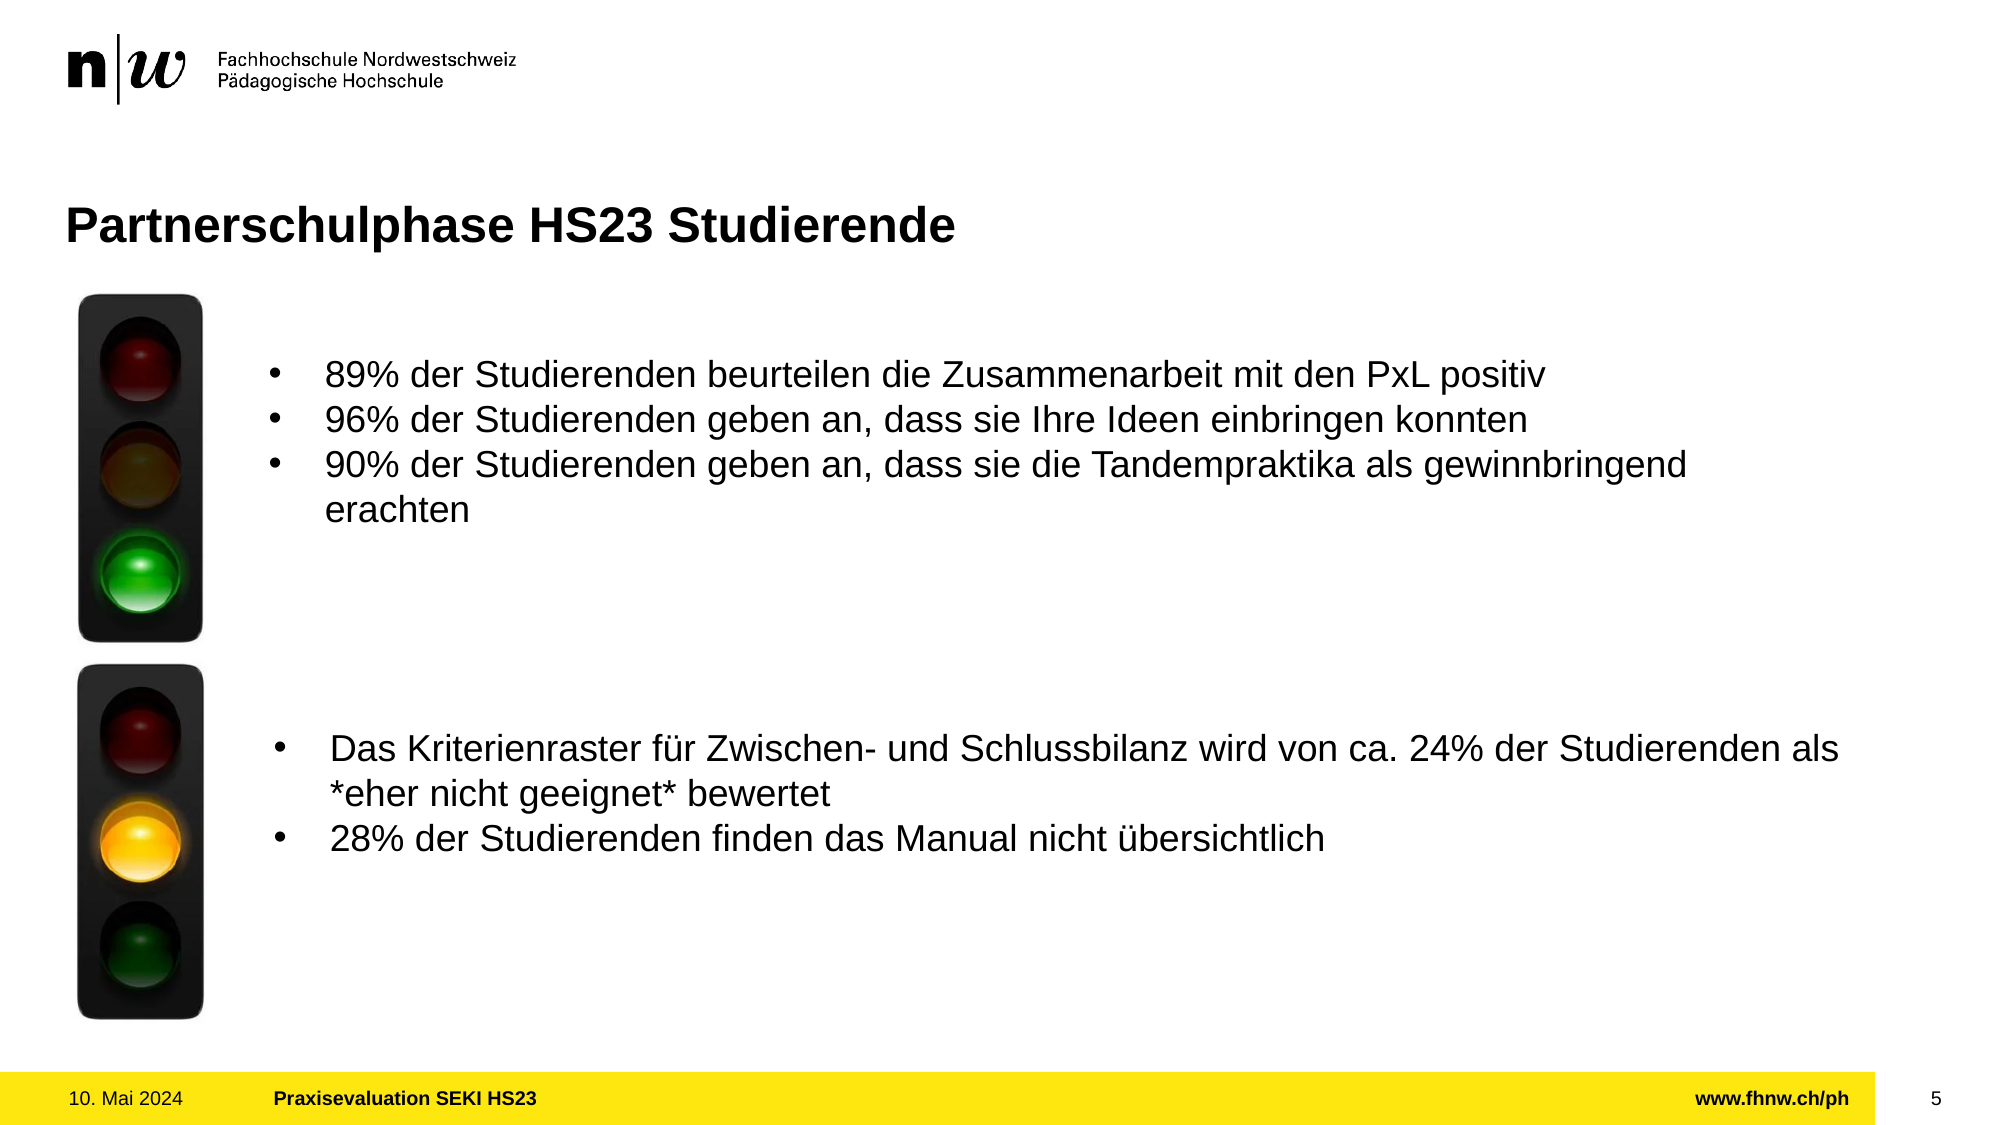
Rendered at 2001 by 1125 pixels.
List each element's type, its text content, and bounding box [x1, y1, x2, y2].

picture [68, 34, 516, 105]
picture [70, 286, 213, 653]
text_box 89% der Studierenden beurteilen die Zusammenarbeit mit den PxL positiv 96% der Studierenden geben an, dass sie Ihre Ideen einbringen konnten 90% der Studierenden geben an, dass sie die Tandempraktika als gewinnbringend erachten [268, 349, 1838, 530]
title Partnerschulphase HS23 Studierende [65, 191, 1872, 253]
picture [64, 656, 213, 1024]
slide_number 10. Mai 2024 [68, 1086, 264, 1110]
footer Praxisevaluation SEKI HS23 [273, 1086, 1603, 1110]
slide_number 5 [1880, 1086, 1942, 1110]
text_box Das Kriterienraster für Zwischen- und Schlussbilanz wird von ca. 24% der Studierenden als *eher nicht geeignet* bewertet 28% der Studierenden finden das Manual nicht übersichtlich [273, 723, 1880, 939]
